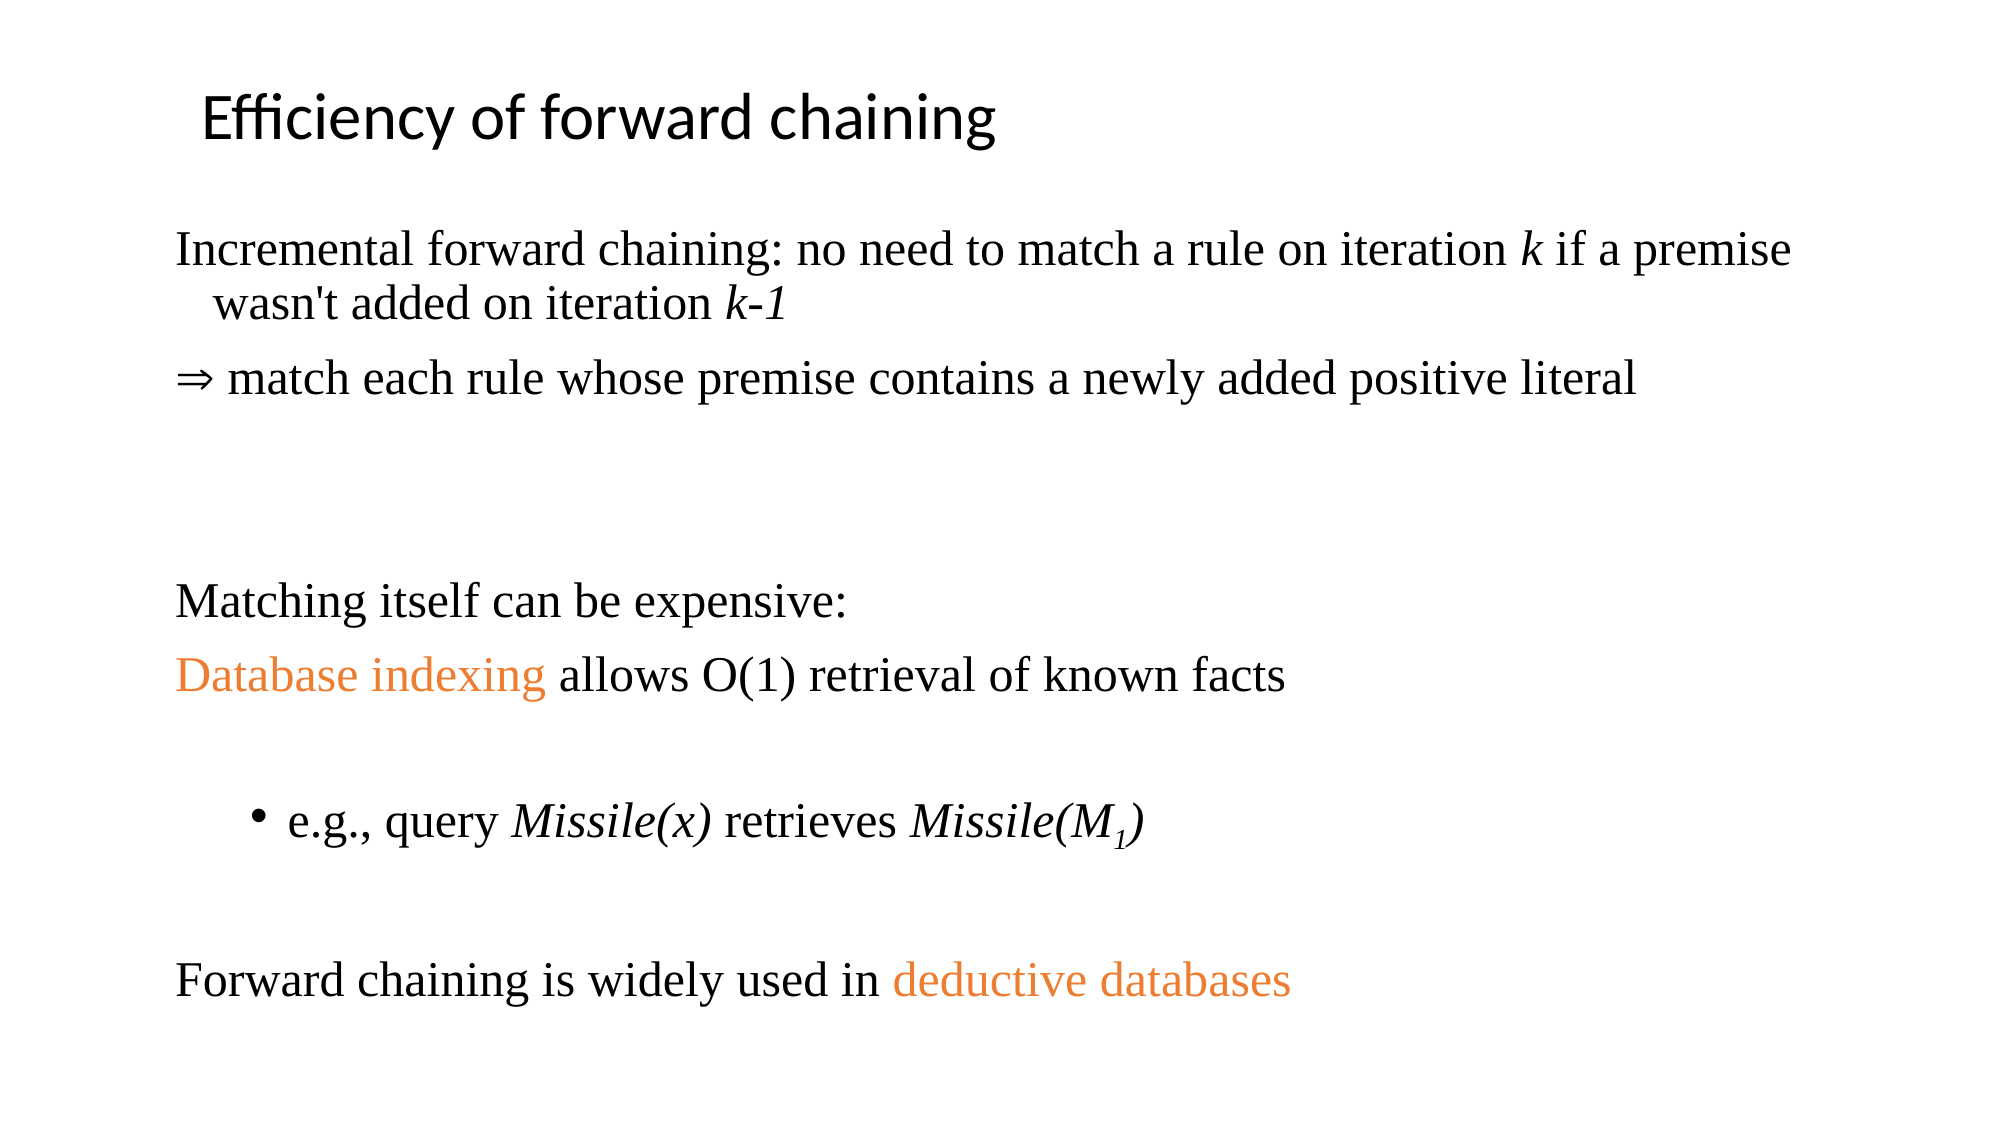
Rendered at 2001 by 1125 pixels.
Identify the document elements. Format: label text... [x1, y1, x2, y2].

title Efficiency of forward chaining [186, 21, 1438, 214]
list Incremental forward chaining: no need to match a rule on iteration k if a premise wasn't added on iteration k-1  match each rule whose premise contains a newly added positive literal Matching itself can be expensive: Database indexing allows O(1) retrieval of known facts e.g., query Missile(x) retrieves Missile(M1) Forward chaining is widely used in deductive databases [160, 214, 1814, 1052]
